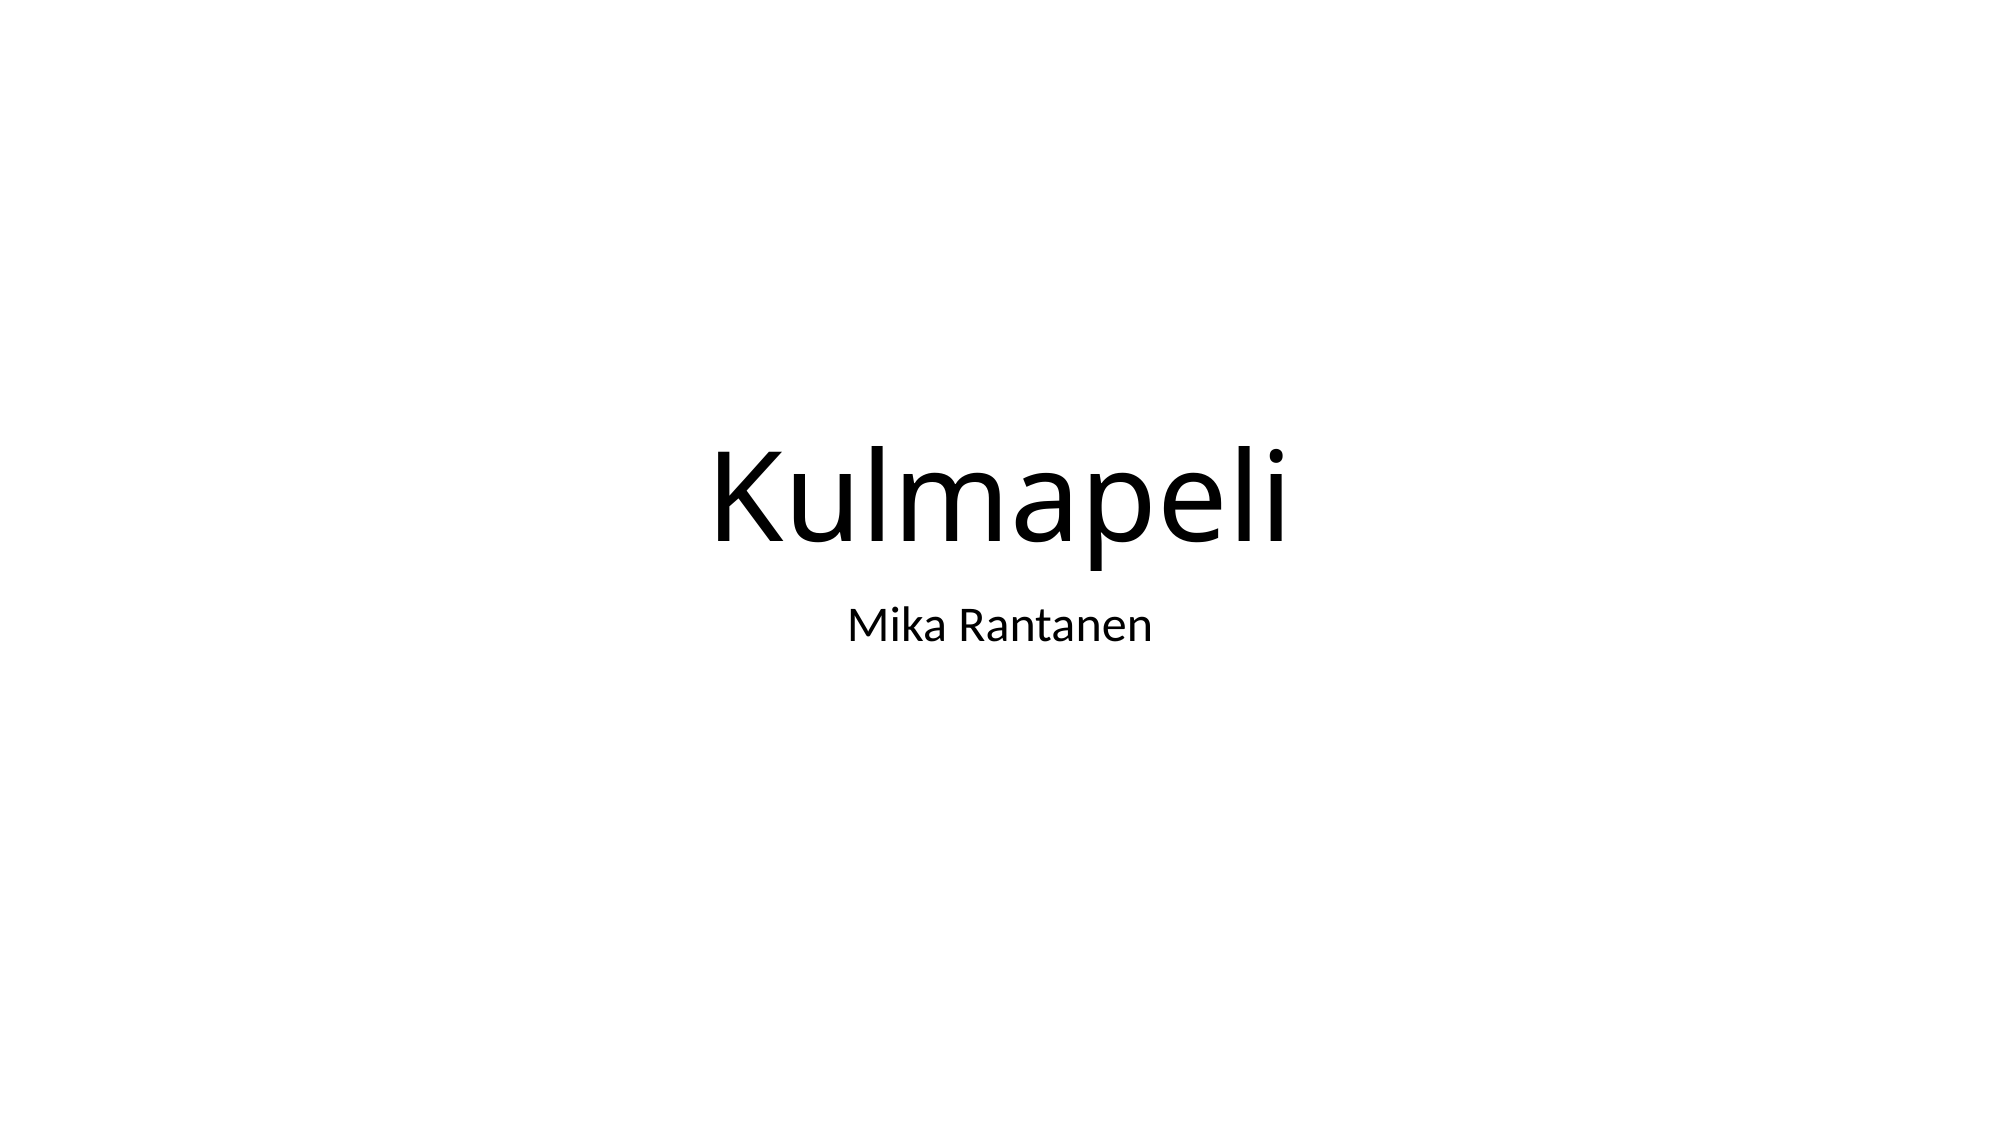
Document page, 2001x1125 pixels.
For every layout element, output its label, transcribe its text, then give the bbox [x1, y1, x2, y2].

subtitle Mika Rantanen [249, 590, 1750, 863]
title Kulmapeli [249, 184, 1750, 576]
